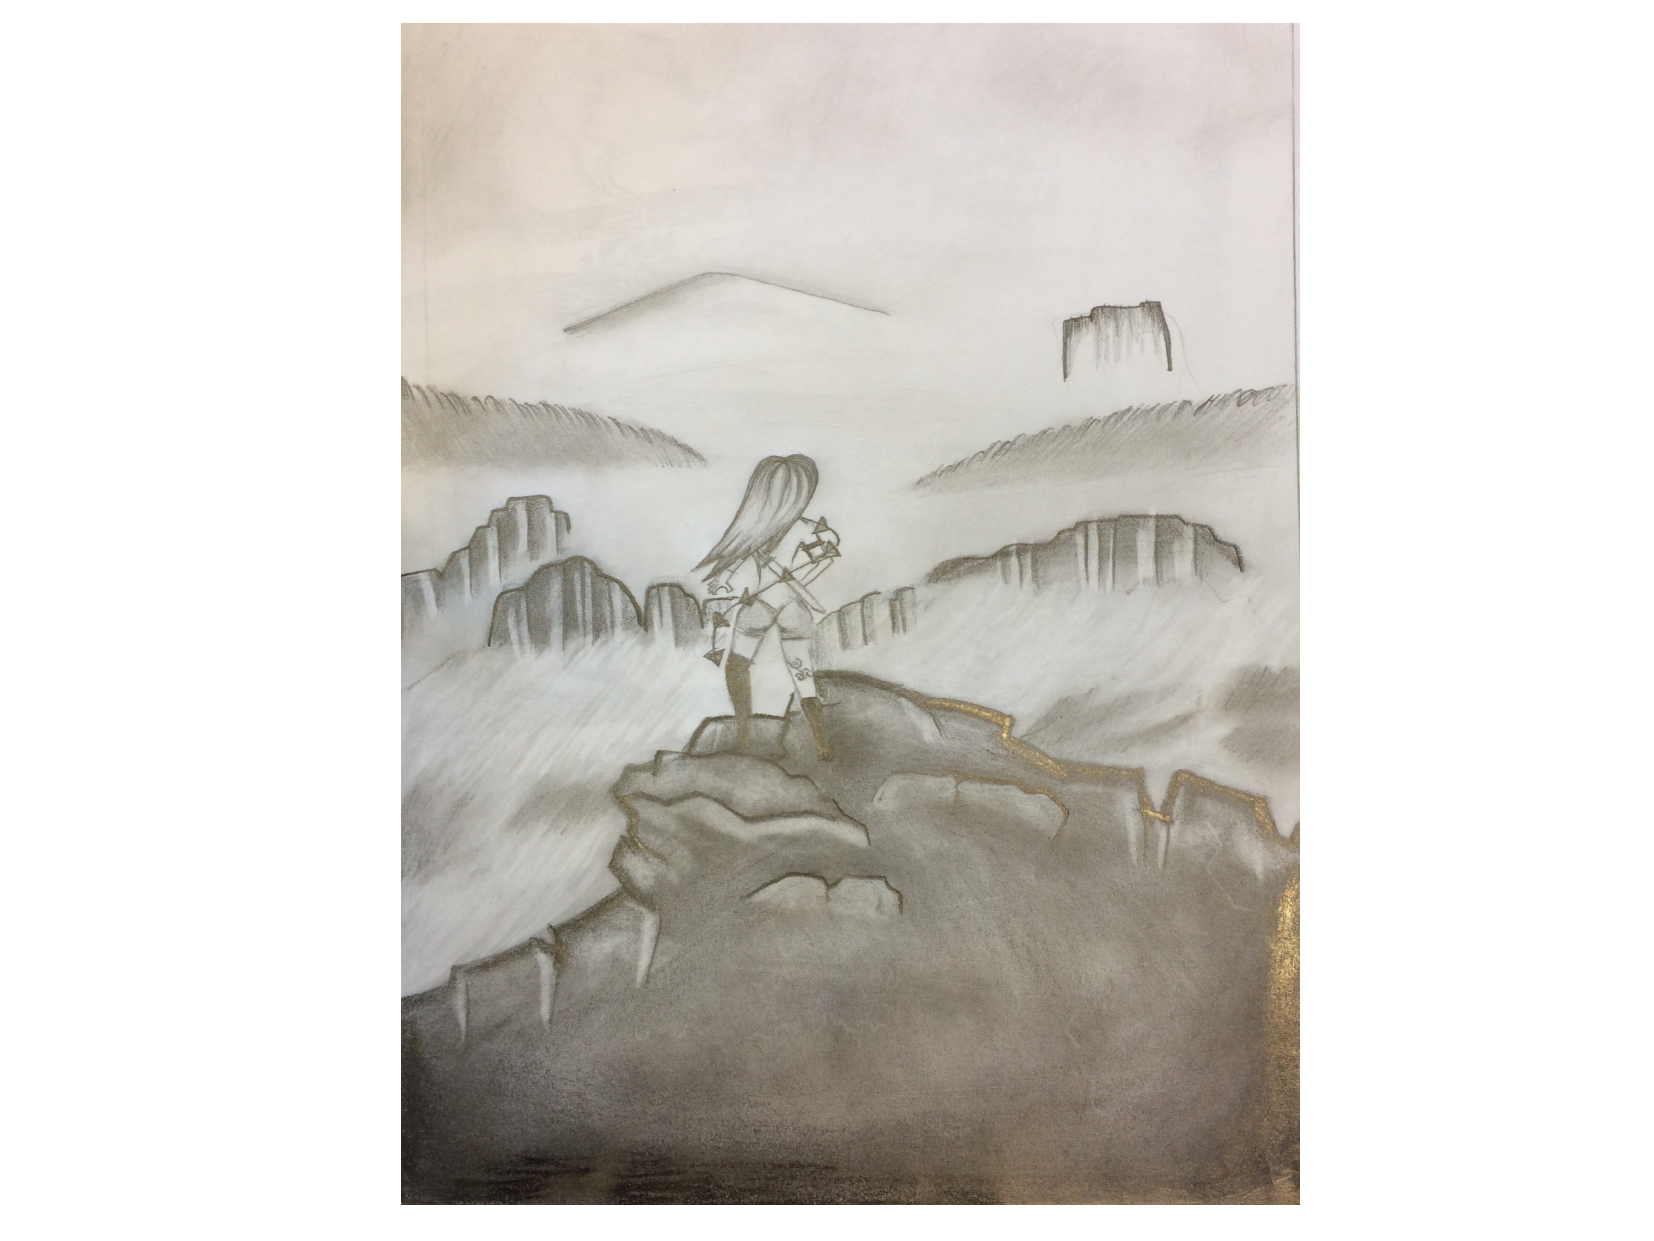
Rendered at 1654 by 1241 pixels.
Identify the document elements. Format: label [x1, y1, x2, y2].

picture [401, 23, 1300, 1205]
